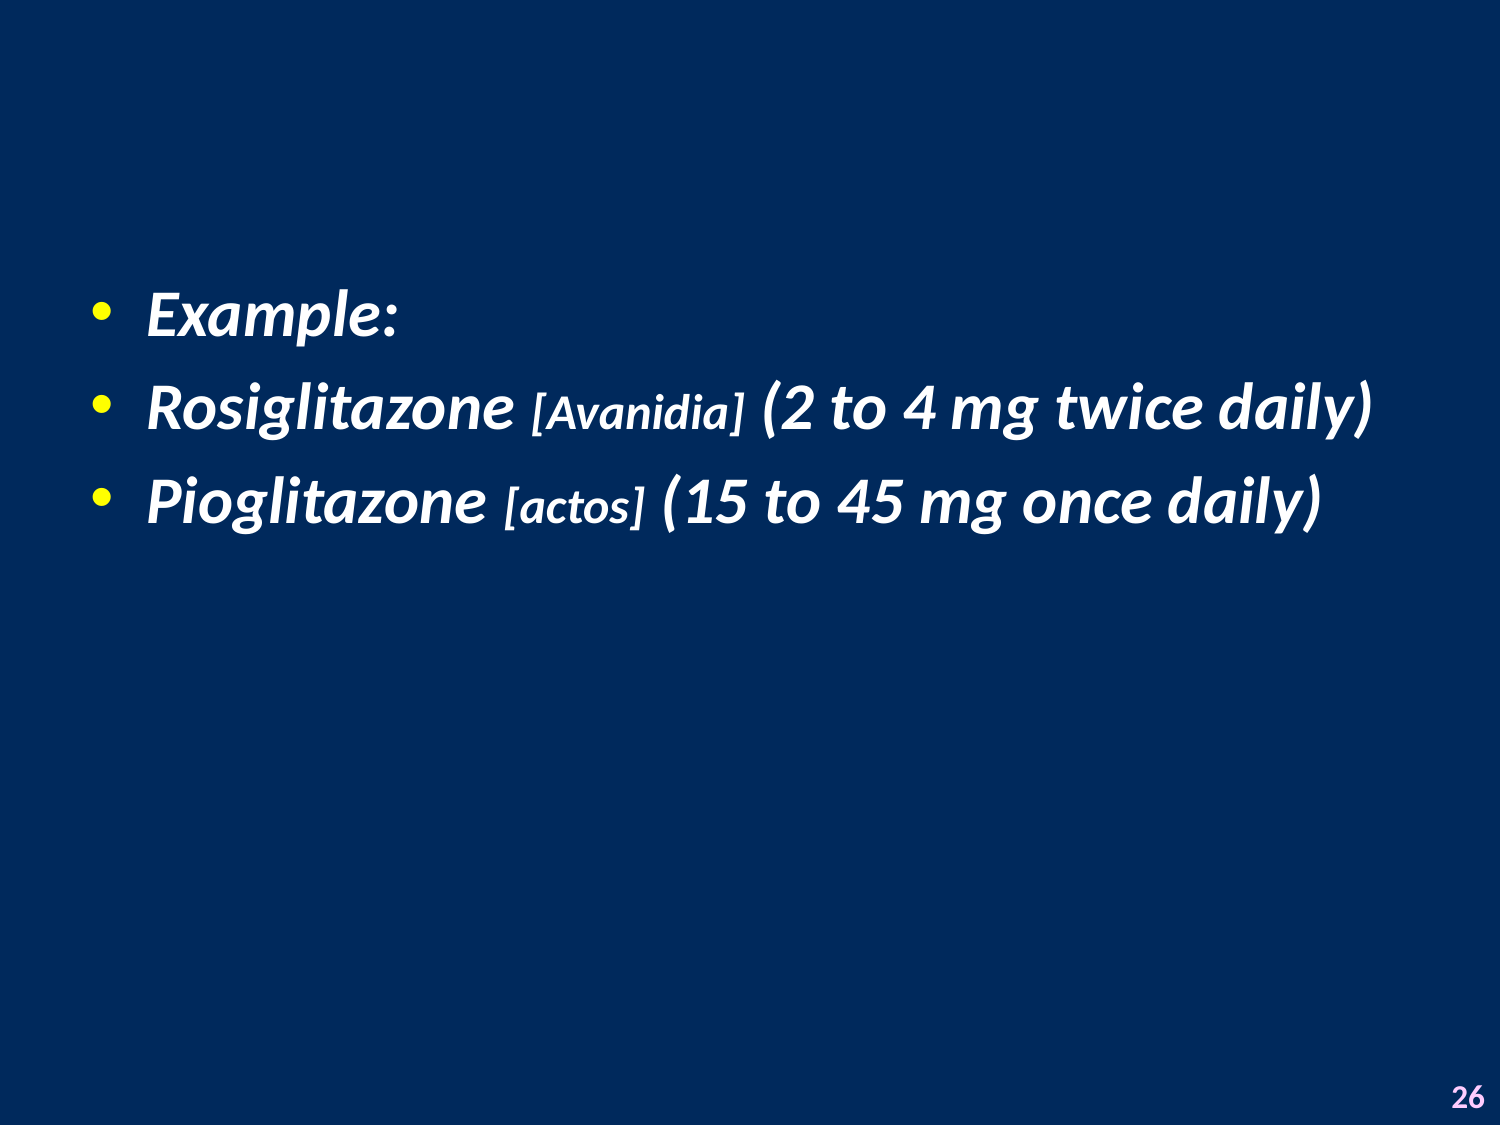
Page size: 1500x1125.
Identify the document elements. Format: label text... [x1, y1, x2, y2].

slide_number 26 [1149, 1065, 1500, 1125]
list Example: Rosiglitazone [Avanidia] (2 to 4 mg twice daily) Pioglitazone [actos] (15 to 45 mg once daily) [74, 262, 1426, 1006]
